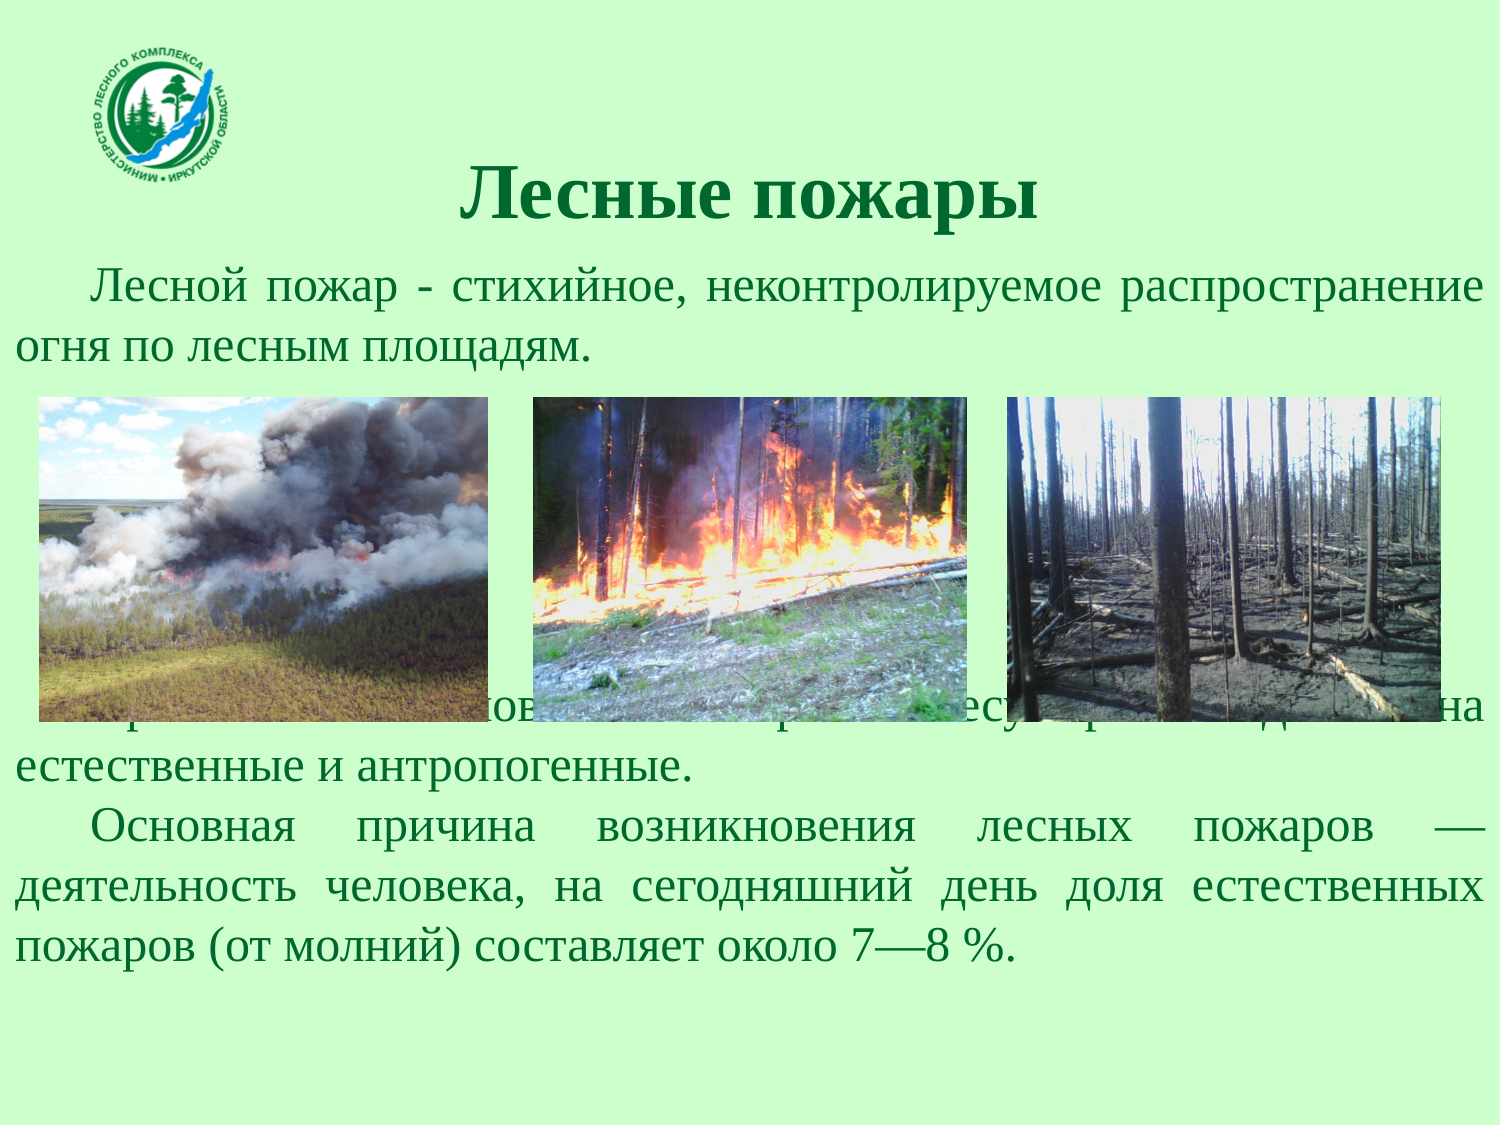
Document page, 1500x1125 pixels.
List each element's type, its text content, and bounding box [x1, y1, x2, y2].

picture [39, 396, 488, 723]
text_box Лесные пожары [0, 132, 1500, 243]
picture [88, 42, 233, 188]
picture [533, 396, 967, 723]
picture [1007, 396, 1441, 723]
list Лесной пожар - стихийное, неконтролируемое распространение огня по лесным площадям. Причины возникновения пожаров в лесу принято делить на естественные и антропогенные. Основная причина возникновения лесных пожаров — деятельность человека, на сегодняшний день доля естественных пожаров (от молний) составляет около 7—8 %. [0, 243, 1500, 1125]
